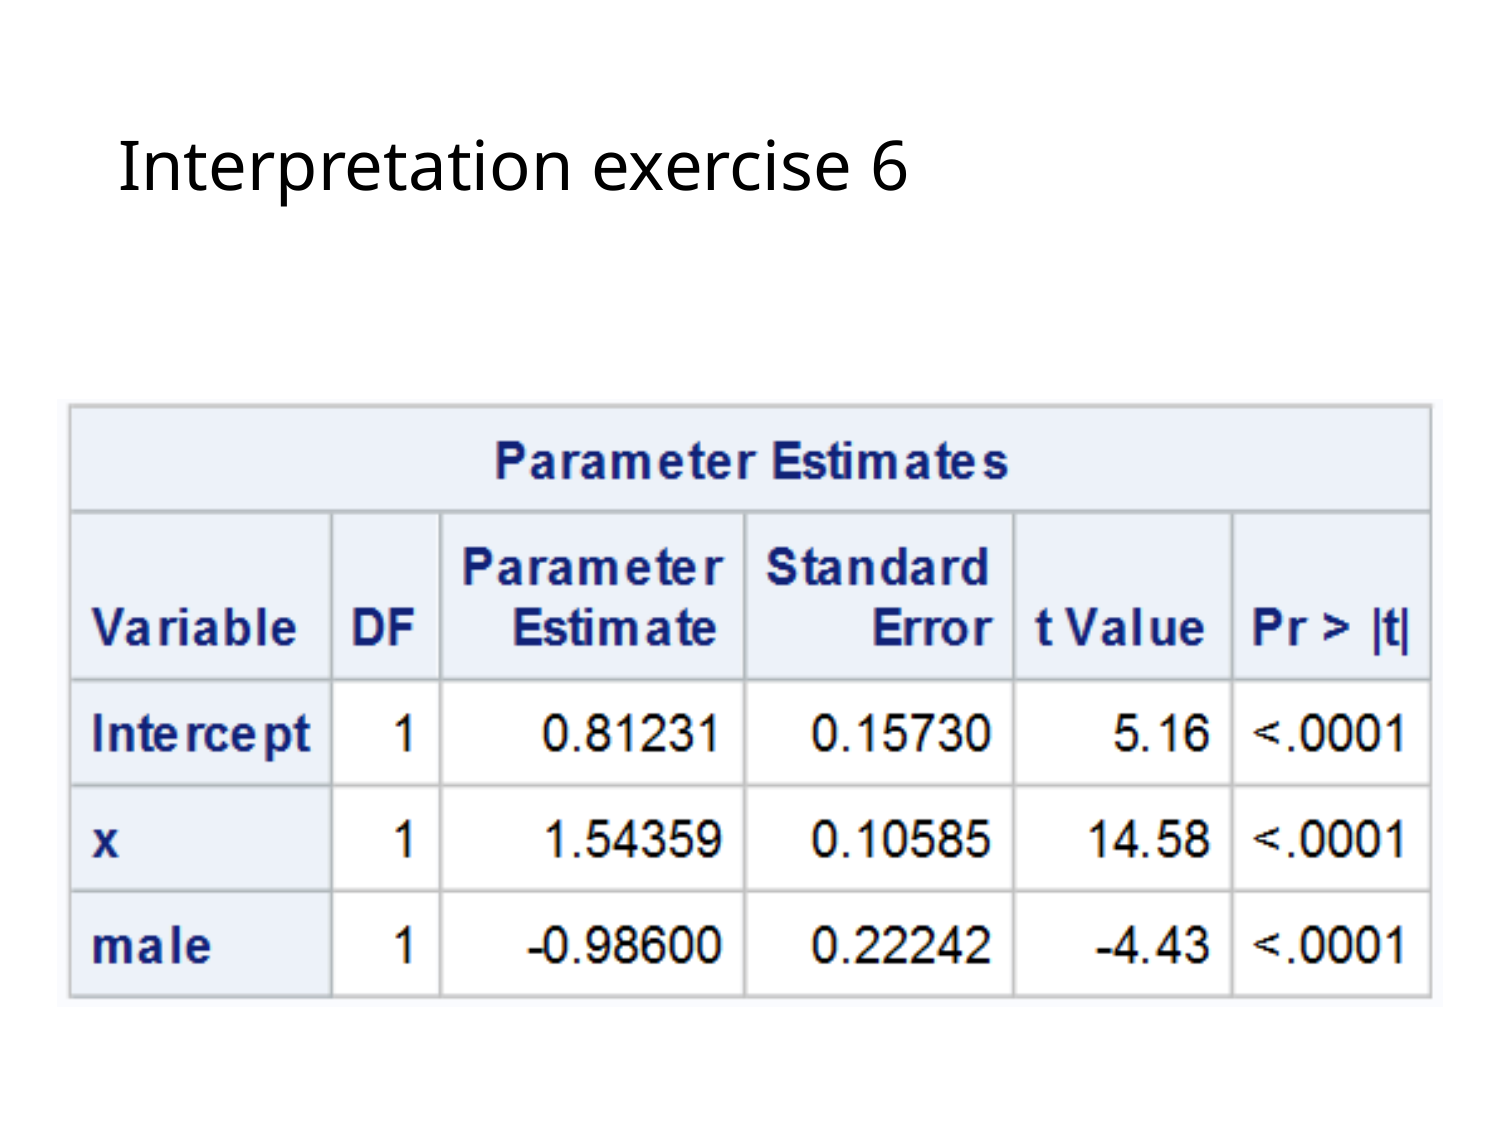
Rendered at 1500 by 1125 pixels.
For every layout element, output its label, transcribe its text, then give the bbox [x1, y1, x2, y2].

title Interpretation exercise 6 [103, 59, 1397, 278]
picture [56, 399, 1443, 1007]
